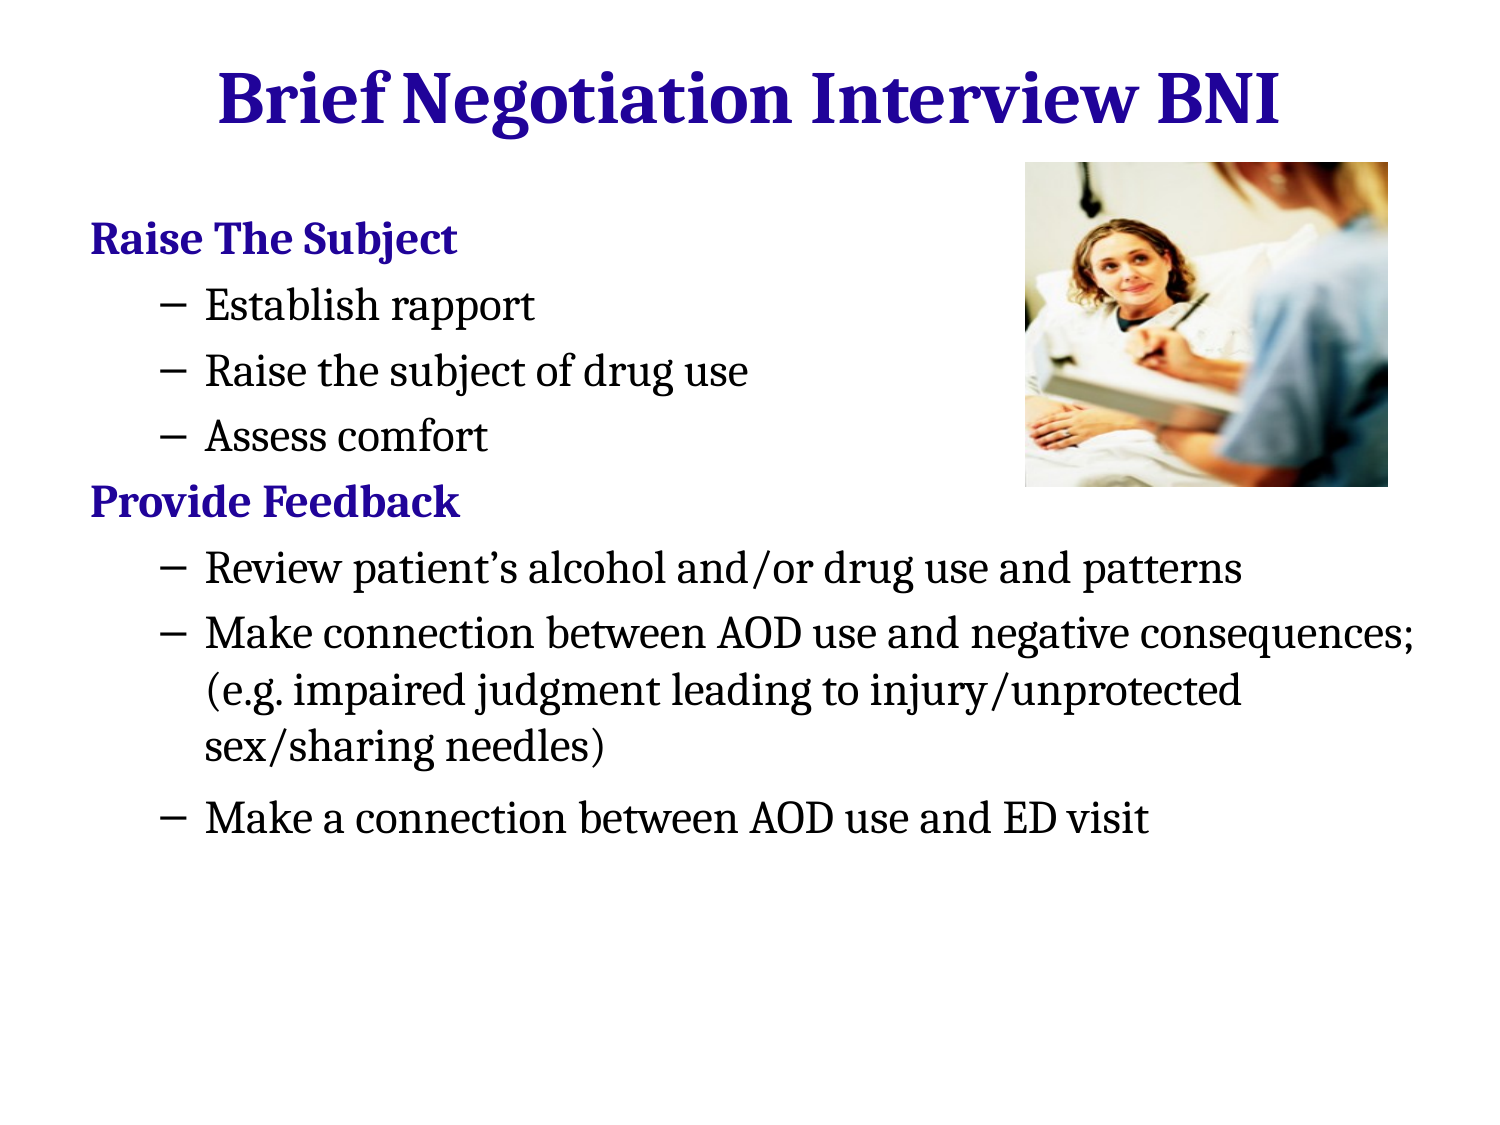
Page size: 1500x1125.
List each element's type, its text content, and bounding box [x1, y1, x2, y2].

title Brief Negotiation Interview BNI [75, 0, 1425, 188]
picture [1024, 162, 1388, 487]
list Raise The Subject Establish rapport Raise the subject of drug use Assess comfort Provide Feedback Review patient’s alcohol and/or drug use and patterns Make connection between AOD use and negative consequences; (e.g. impaired judgment leading to injury/unprotected sex/sharing needles) Make a connection between AOD use and ED visit [75, 200, 1450, 925]
